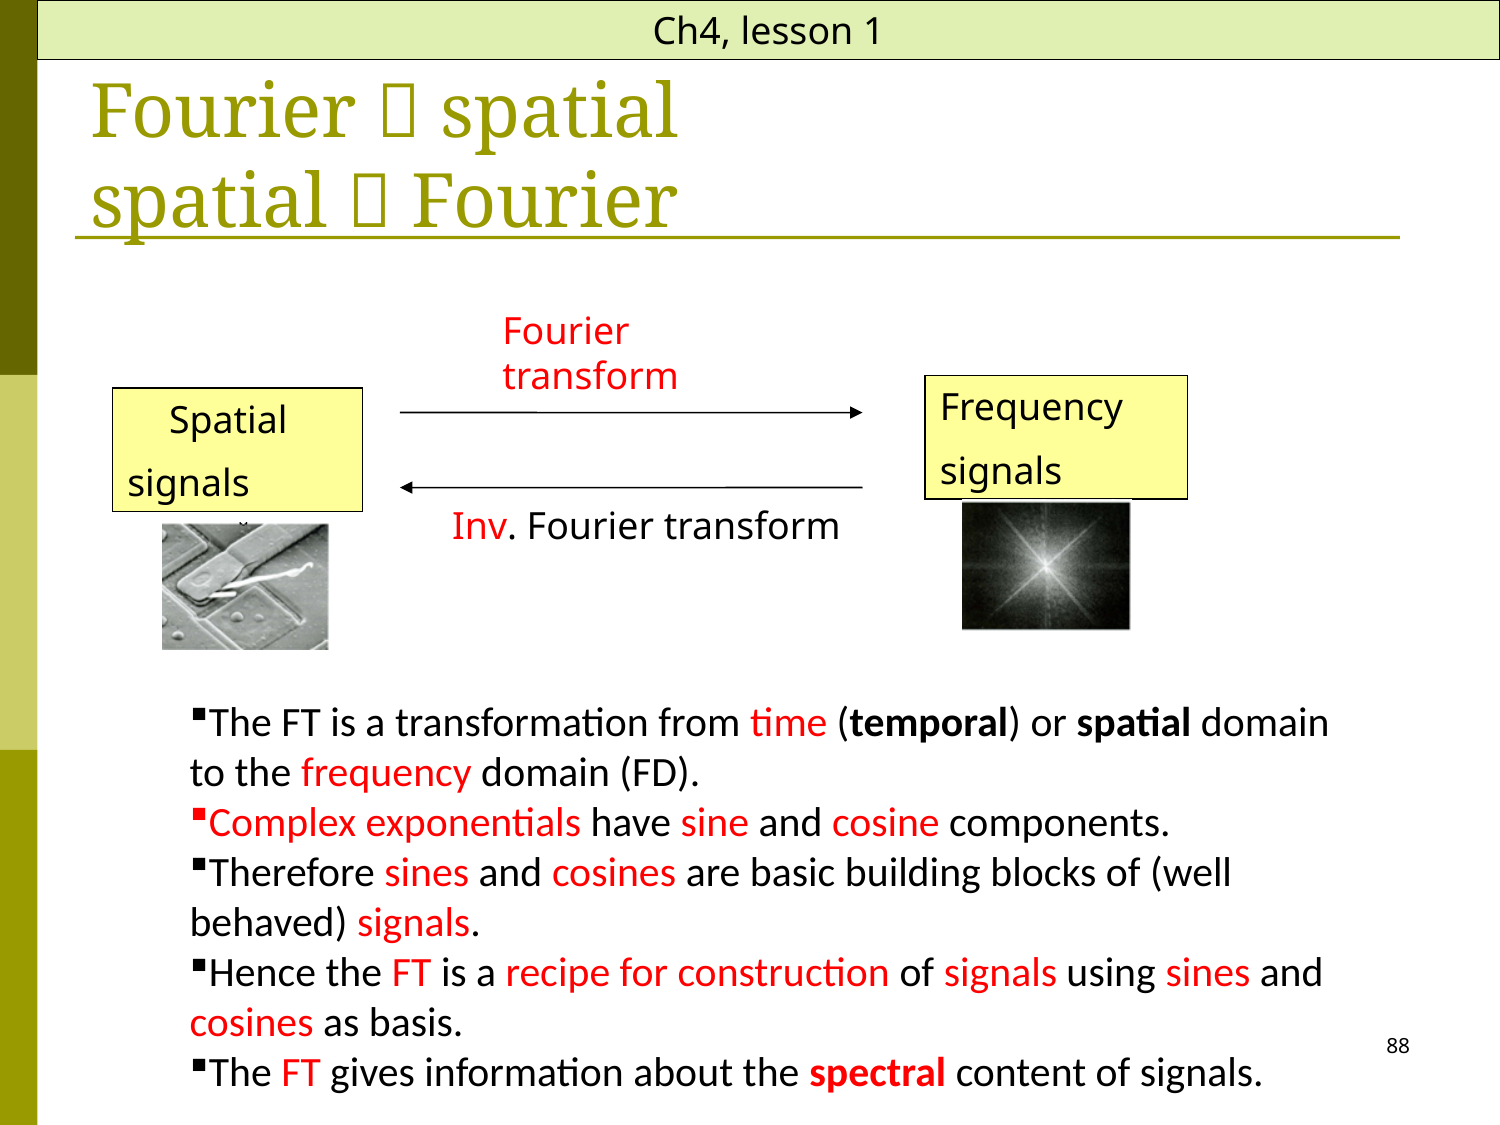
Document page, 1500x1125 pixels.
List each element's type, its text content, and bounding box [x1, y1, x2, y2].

text_box Frequency signals [924, 375, 1188, 500]
picture [962, 499, 1132, 632]
text_box Inv. Fourier transform [437, 494, 888, 555]
picture [162, 522, 331, 651]
text_box The FT is a transformation from time (temporal) or spatial domain to the frequency domain (FD). Complex exponentials have sine and cosine components. Therefore sines and cosines are basic building blocks of (well behaved) signals. Hence the FT is a recipe for construction of signals using sines and cosines as basis. The FT gives information about the spectral content of signals. [174, 687, 1363, 1103]
slide_number 88 [1363, 1024, 1426, 1101]
text_box Fourier transform [487, 299, 788, 405]
title Fourier  spatial spatial  Fourier [75, 63, 1425, 250]
text_box Spatial signals [112, 388, 363, 512]
text_box [399, 406, 863, 419]
text_box [399, 481, 863, 494]
text_box Ch4, lesson 1 [37, 0, 1500, 60]
